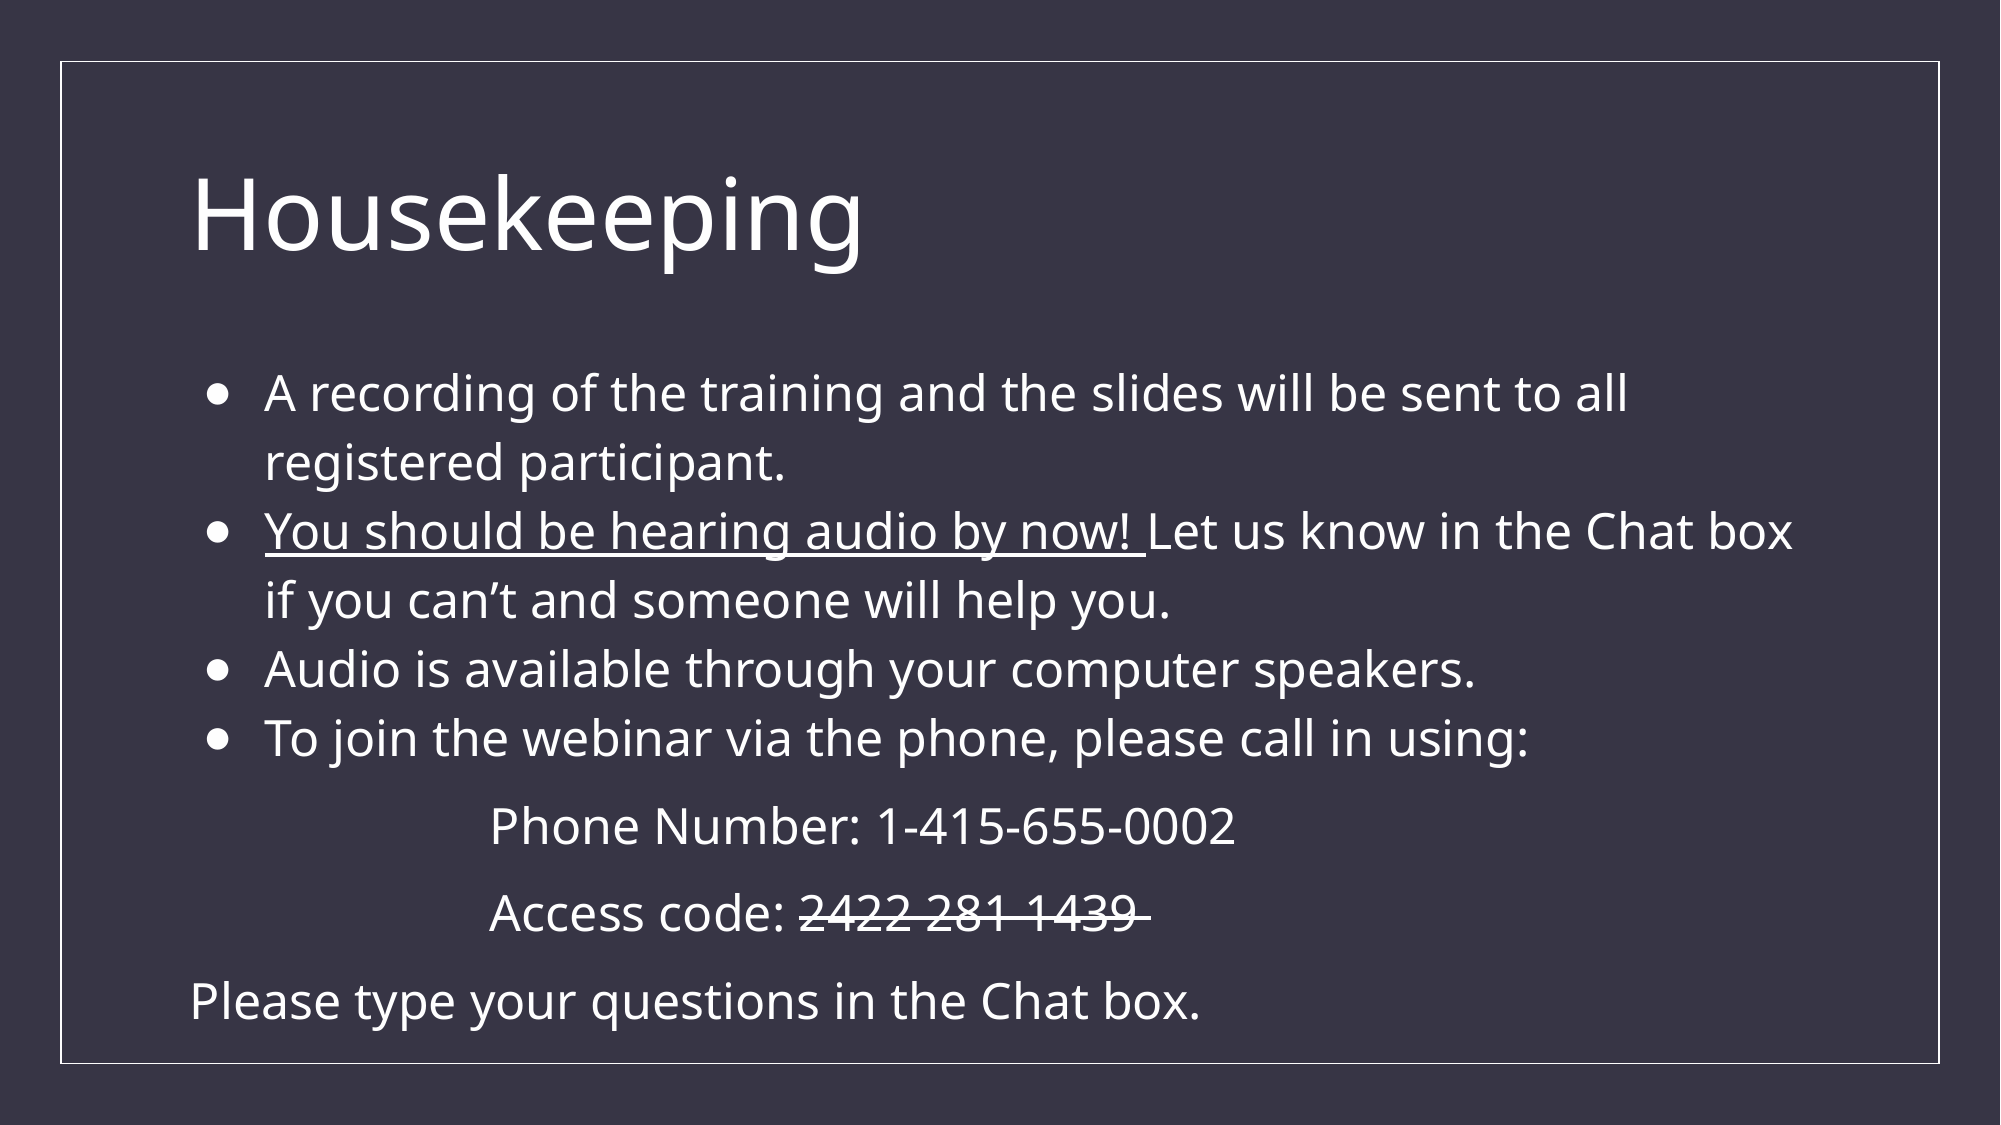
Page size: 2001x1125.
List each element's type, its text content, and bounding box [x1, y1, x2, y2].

title Housekeeping [174, 105, 1825, 331]
list A recording of the training and the slides will be sent to all registered participant. You should be hearing audio by now! Let us know in the Chat box if you can’t and someone will help you. Audio is available through your computer speakers. To join the webinar via the phone, please call in using: Phone Number: 1-415-655-0002 Access code: 2422 281 1439 Please type your questions in the Chat box. [174, 345, 1825, 990]
